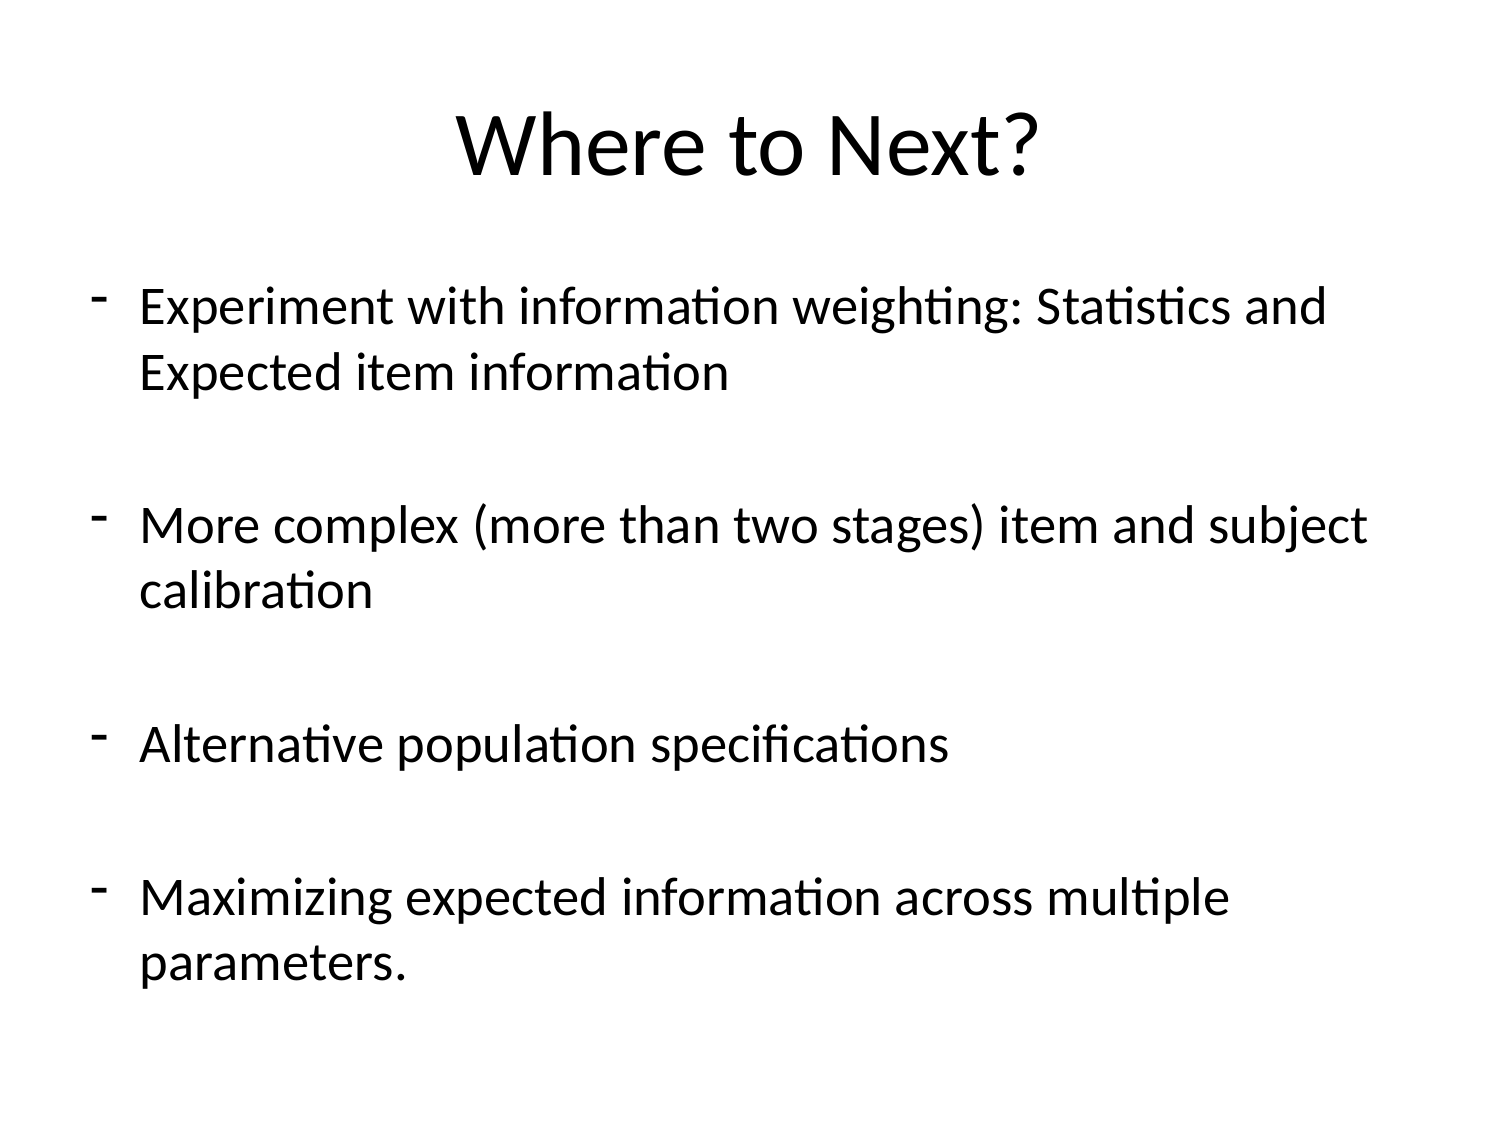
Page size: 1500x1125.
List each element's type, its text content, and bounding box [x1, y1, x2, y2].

list Experiment with information weighting: Statistics and Expected item information More complex (more than two stages) item and subject calibration Alternative population specifications Maximizing expected information across multiple parameters. [75, 262, 1425, 1005]
title Where to Next? [75, 45, 1425, 233]
